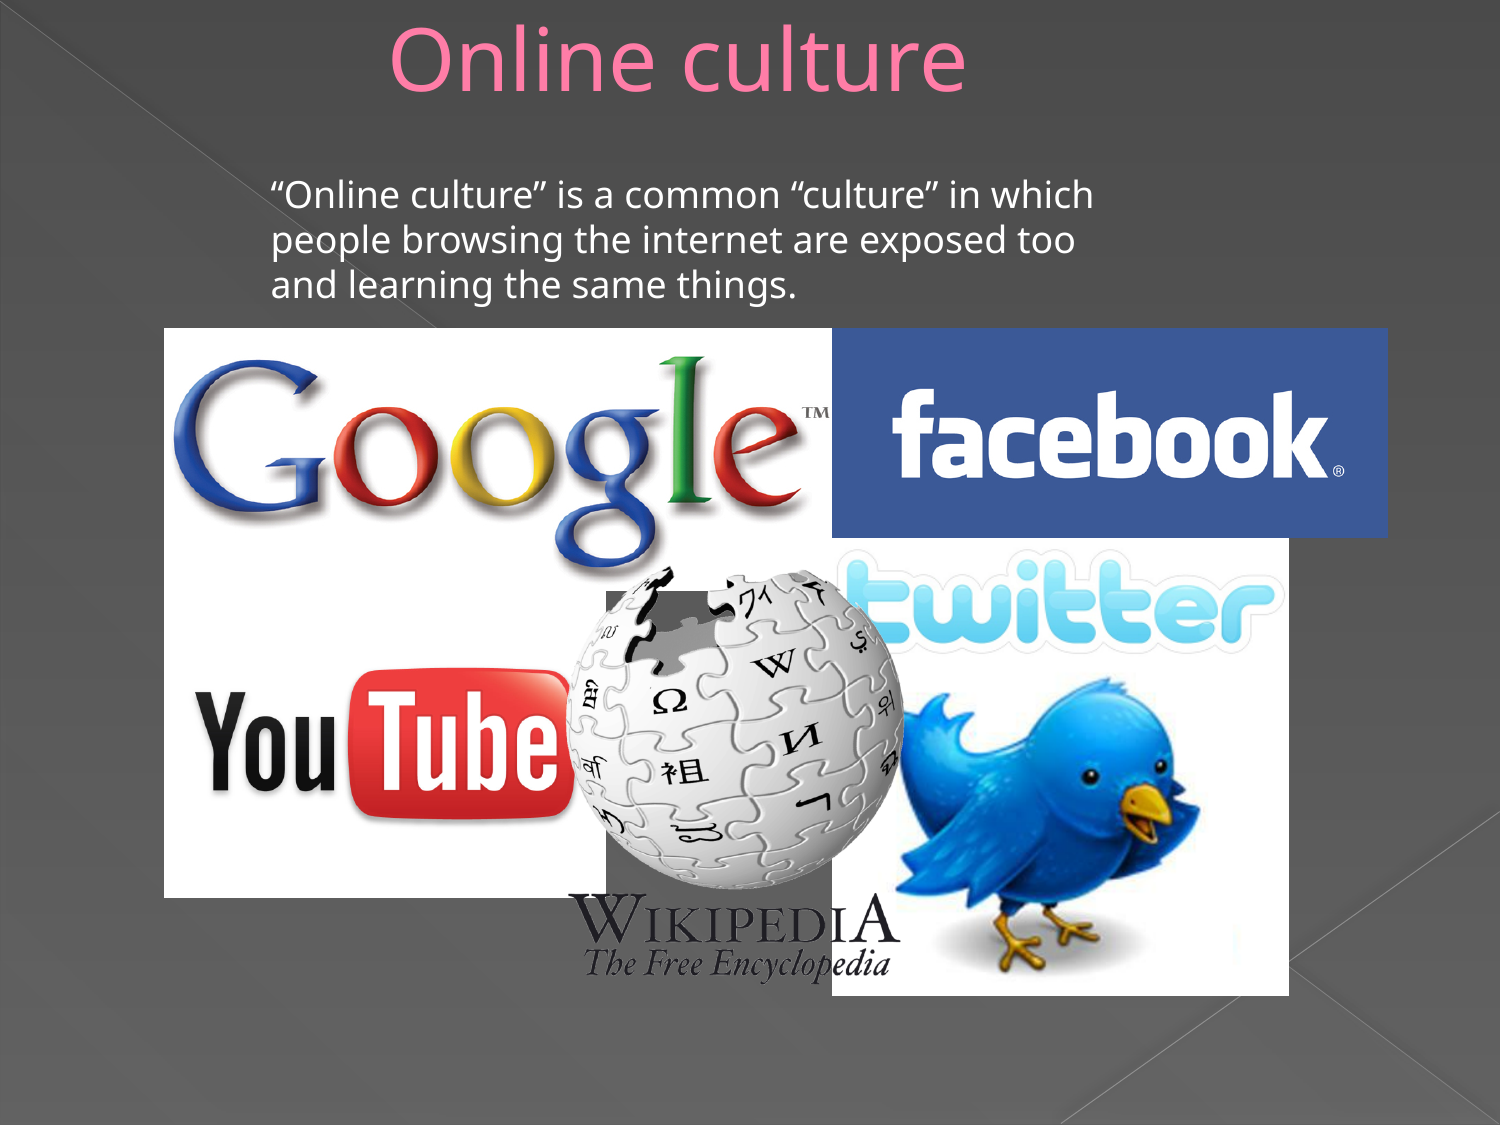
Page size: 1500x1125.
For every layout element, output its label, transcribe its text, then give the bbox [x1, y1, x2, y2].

title Online culture [292, 0, 1500, 171]
text_box “Online culture” is a common “culture” in which people browsing the internet are exposed too and learning the same things. [255, 163, 1111, 314]
picture [163, 327, 1388, 996]
